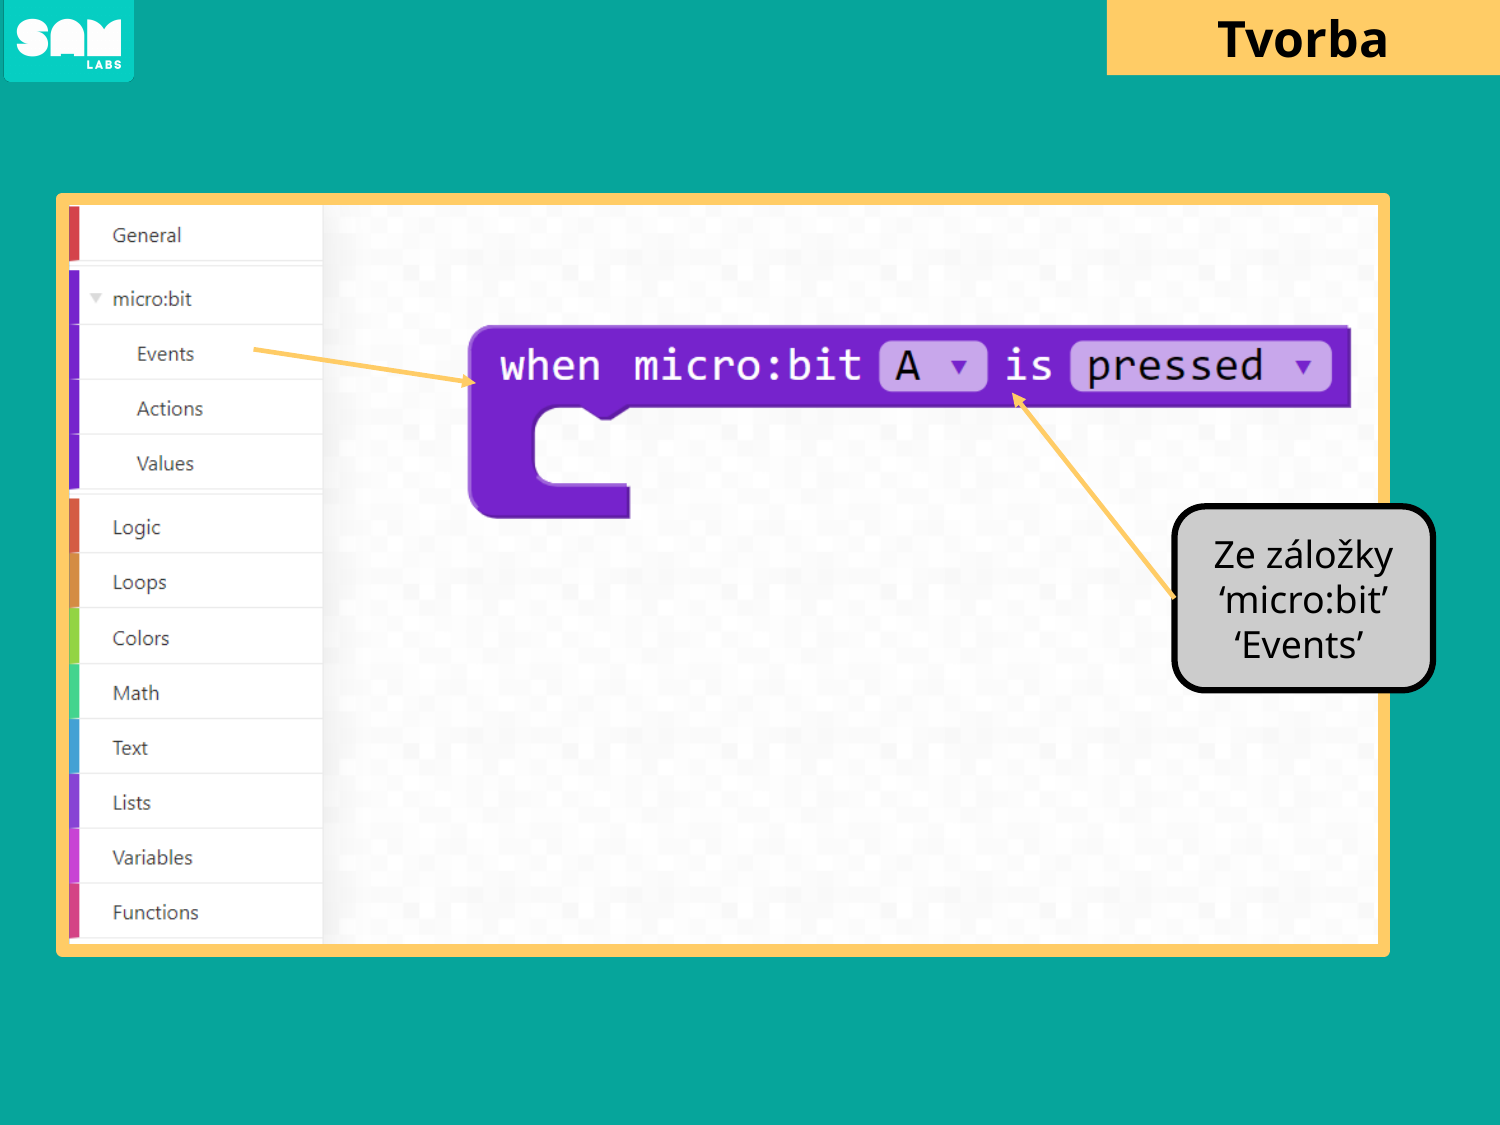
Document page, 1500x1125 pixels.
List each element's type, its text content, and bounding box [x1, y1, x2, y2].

text_box Ze záložky ‘micro:bit’ ‘Events’ [1383, 506, 1434, 691]
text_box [253, 349, 477, 384]
text_box Tvorba [1106, 0, 1500, 76]
picture [68, 204, 1379, 945]
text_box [1011, 392, 1175, 599]
picture [0, 0, 134, 83]
